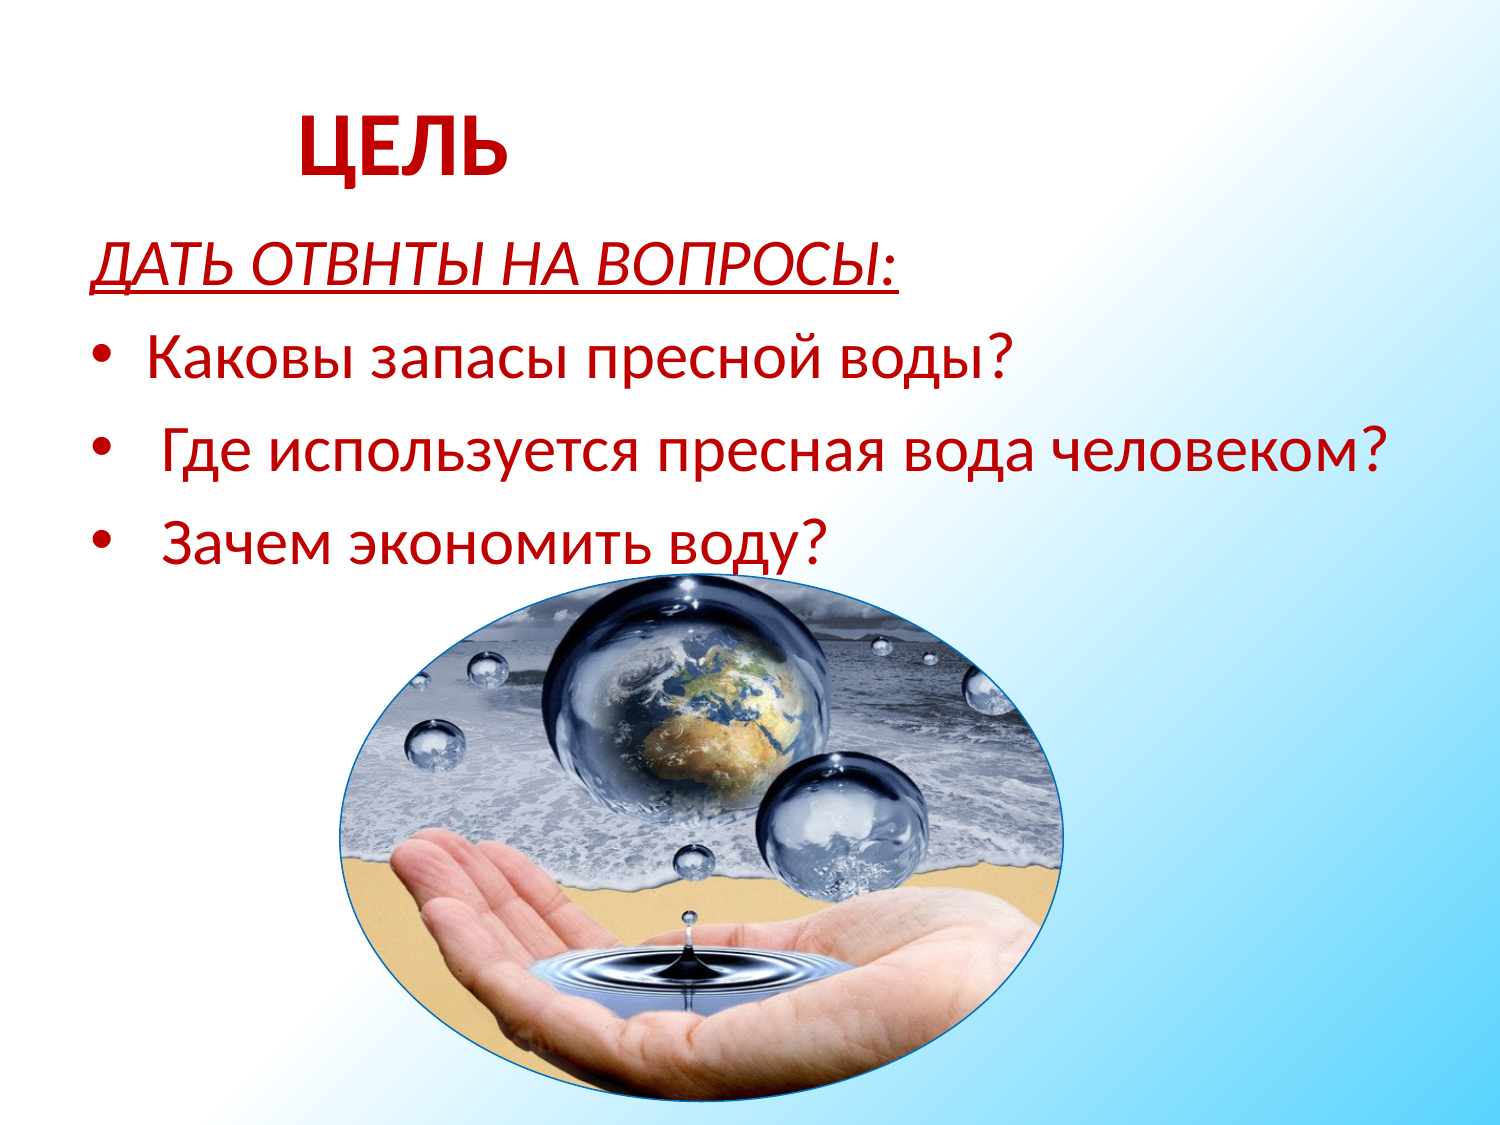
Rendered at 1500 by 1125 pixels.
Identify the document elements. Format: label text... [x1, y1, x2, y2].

picture [339, 573, 1064, 1102]
list ДАТЬ ОТВНТЫ НА ВОПРОСЫ: Каковы запасы пресной воды? Где используется пресная вода человеком? Зачем экономить воду? [75, 210, 1425, 1005]
title ЦЕЛЬ [75, 45, 1425, 210]
